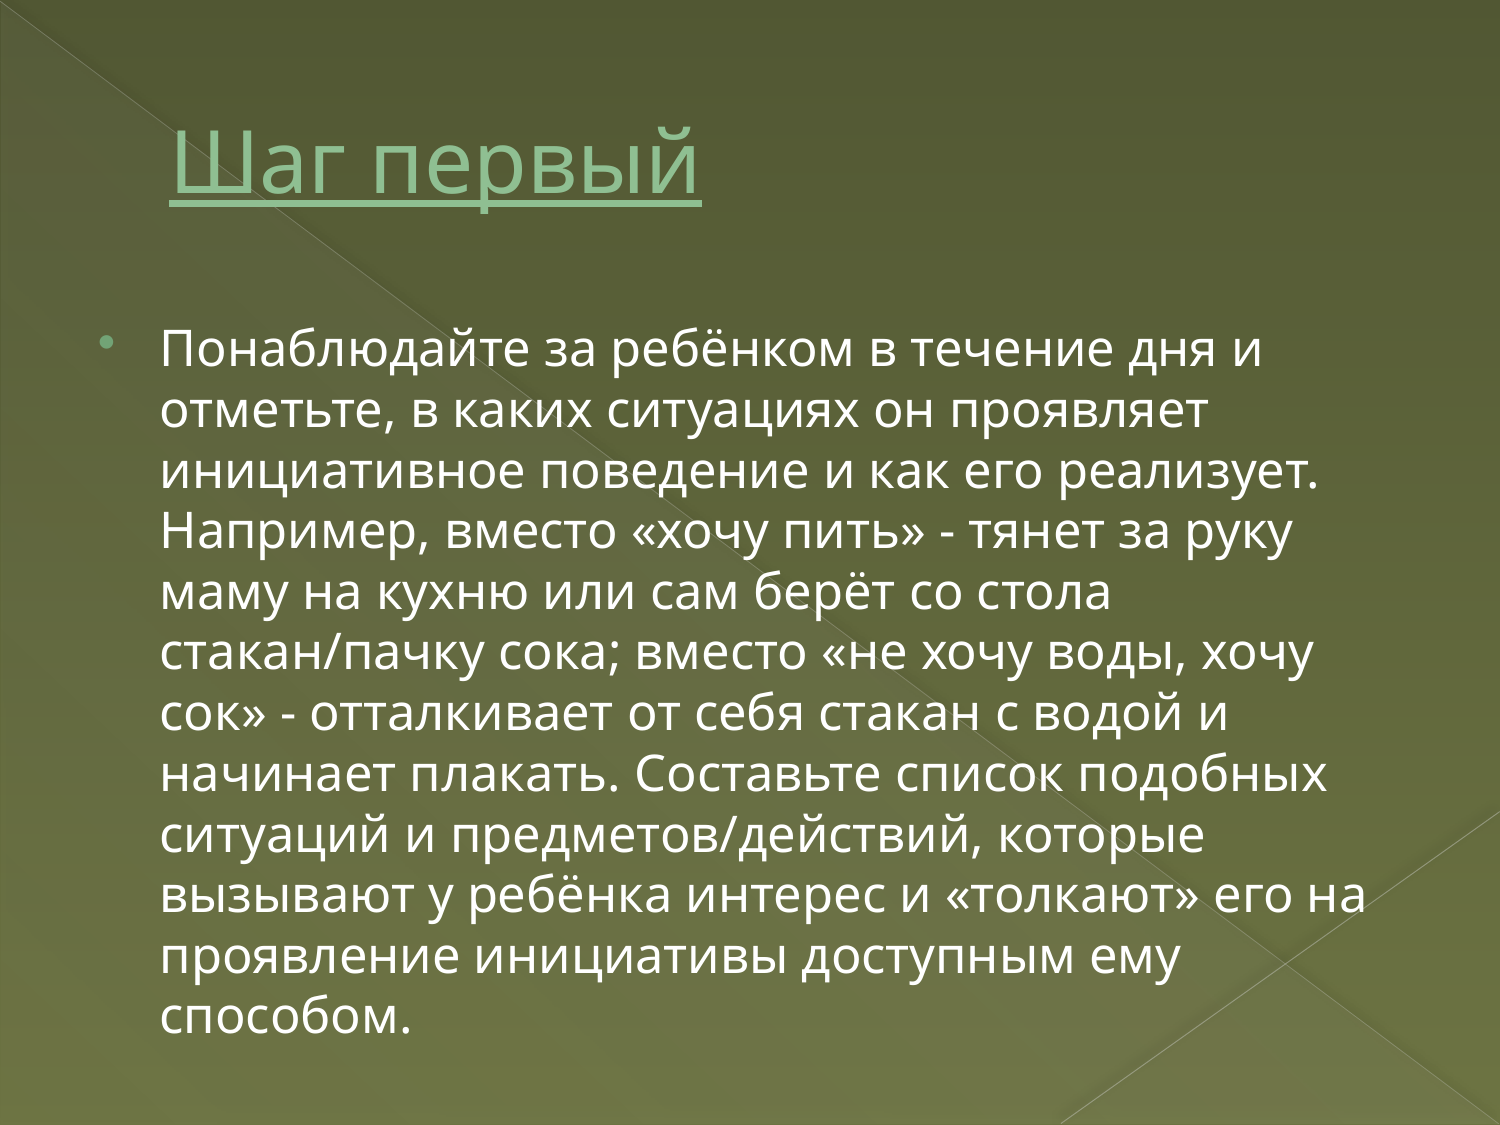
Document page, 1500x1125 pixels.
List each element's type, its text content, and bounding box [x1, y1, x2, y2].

title Шаг первый [75, 43, 1425, 274]
list Понаблюдайте за ребёнком в течение дня и отметьте, в каких ситуациях он проявляет инициативное поведение и как его реализует. Например, вместо «хочу пить» - тянет за руку маму на кухню или сам берёт со стола стакан/пачку сока; вместо «не хочу воды, хочу сок» - отталкивает от себя стакан с водой и начинает плакать. Составьте список подобных ситуаций и предметов/действий, которые вызывают у ребёнка интерес и «толкают» его на проявление инициативы доступным ему способом. [75, 308, 1425, 1059]
